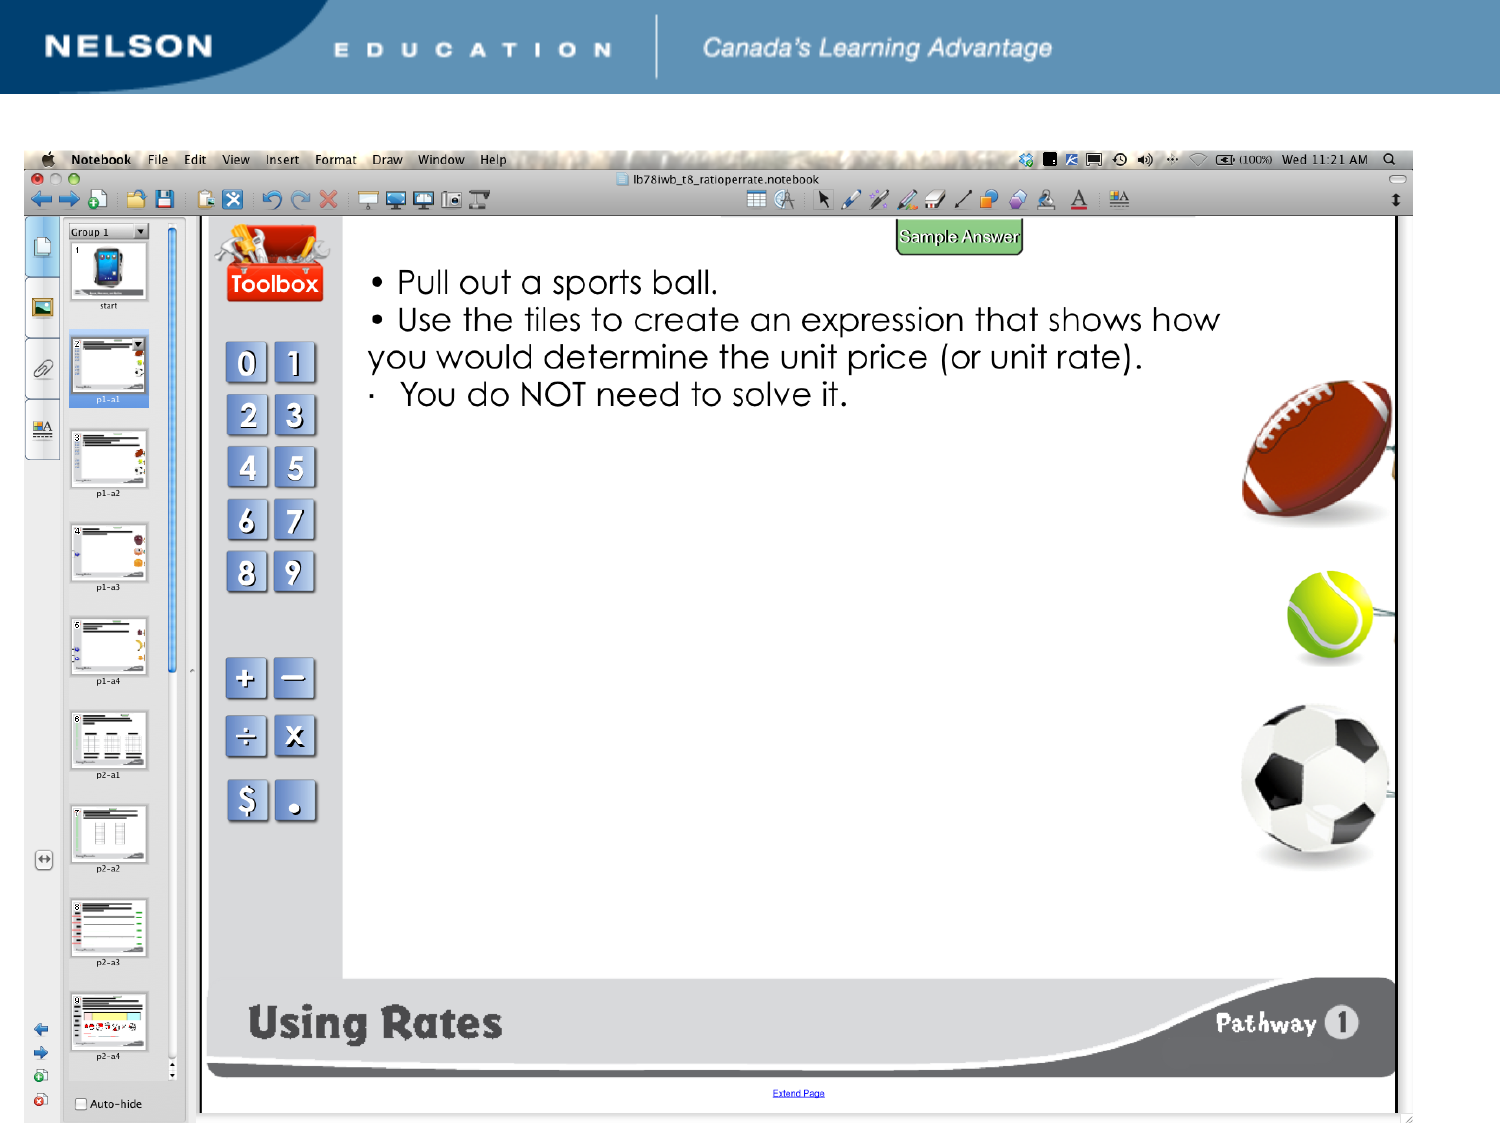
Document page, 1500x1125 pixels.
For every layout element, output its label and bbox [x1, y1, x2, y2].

picture [24, 150, 1413, 1123]
picture [0, 0, 1500, 94]
